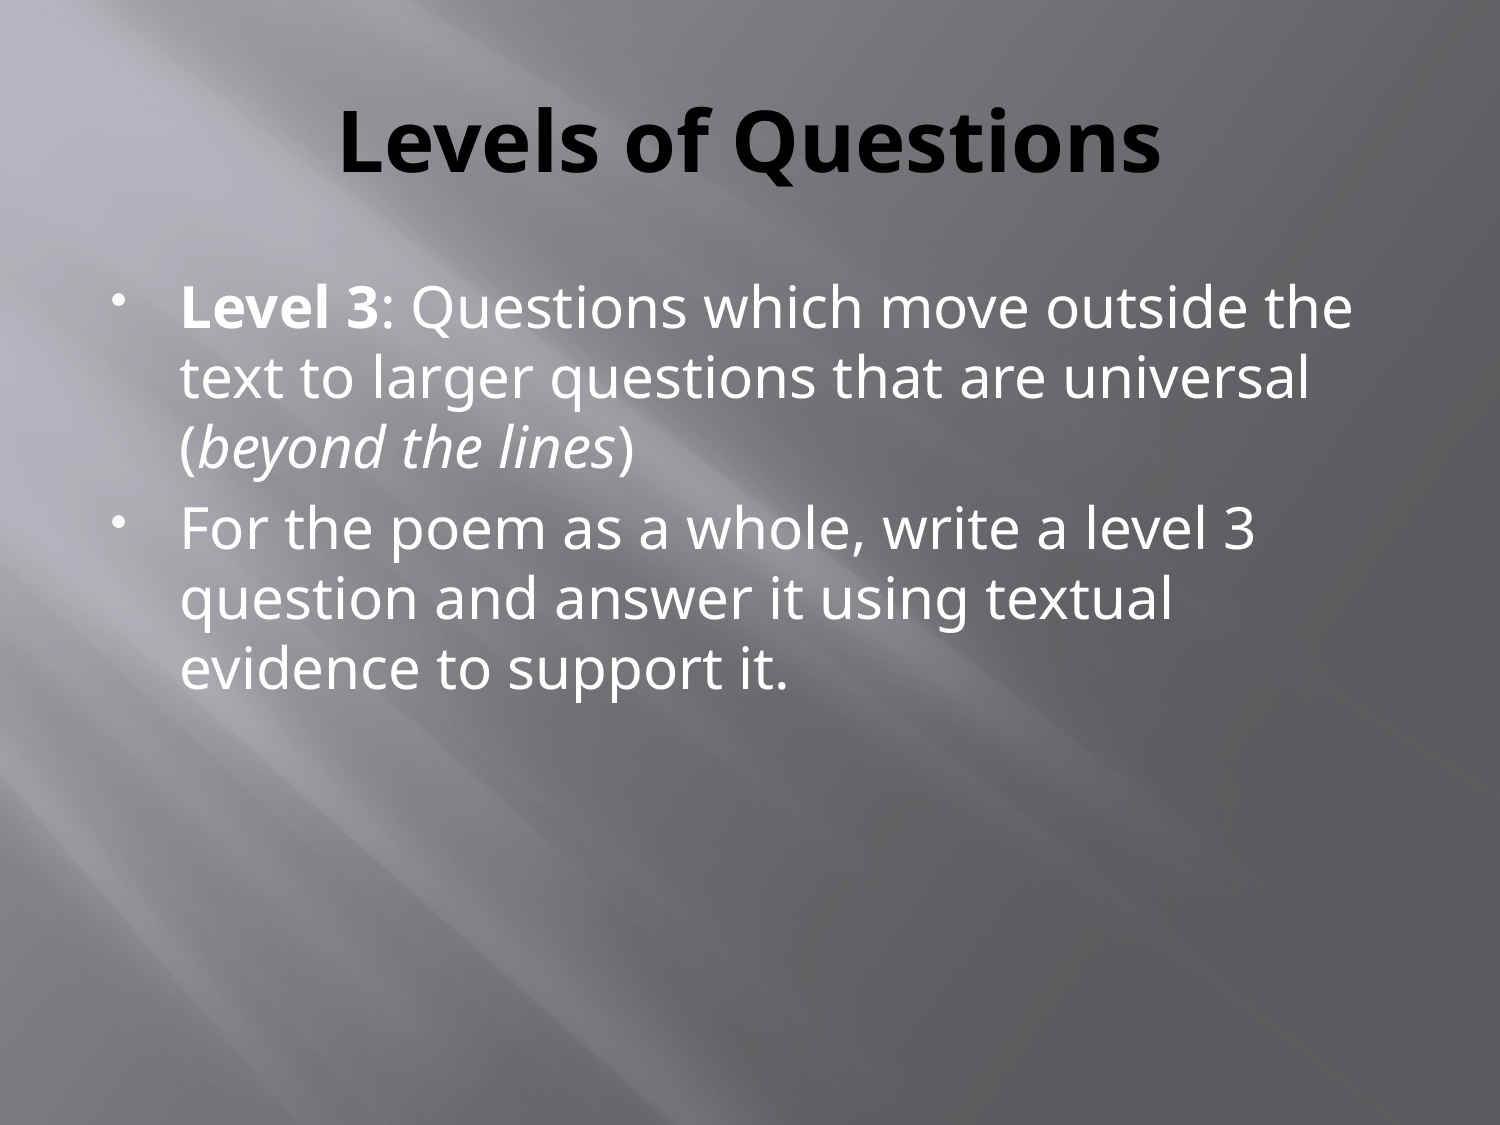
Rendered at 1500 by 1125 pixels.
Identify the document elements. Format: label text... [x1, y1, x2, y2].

title Levels of Questions [75, 45, 1425, 233]
list Level 3: Questions which move outside the text to larger questions that are universal (beyond the lines) For the poem as a whole, write a level 3 question and answer it using textual evidence to support it. [75, 262, 1425, 1035]
